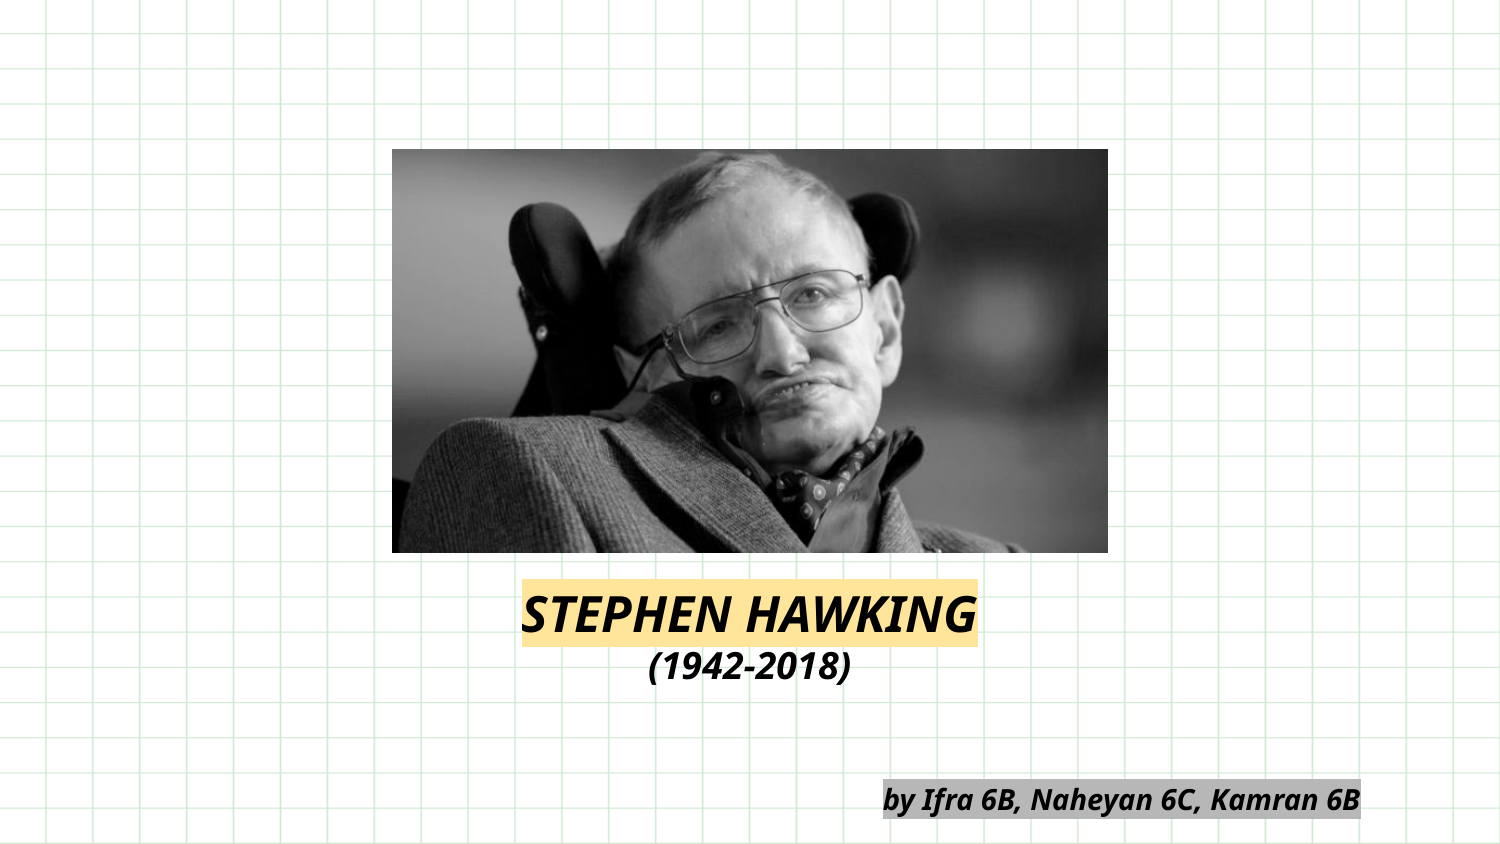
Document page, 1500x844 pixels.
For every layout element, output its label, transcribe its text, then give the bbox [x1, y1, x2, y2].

text_box by Ifra 6B, Naheyan 6C, Kamran 6B [760, 766, 1484, 831]
text_box STEPHEN HAWKING (1942-2018) [287, 464, 1213, 805]
picture [0, 0, 1500, 844]
